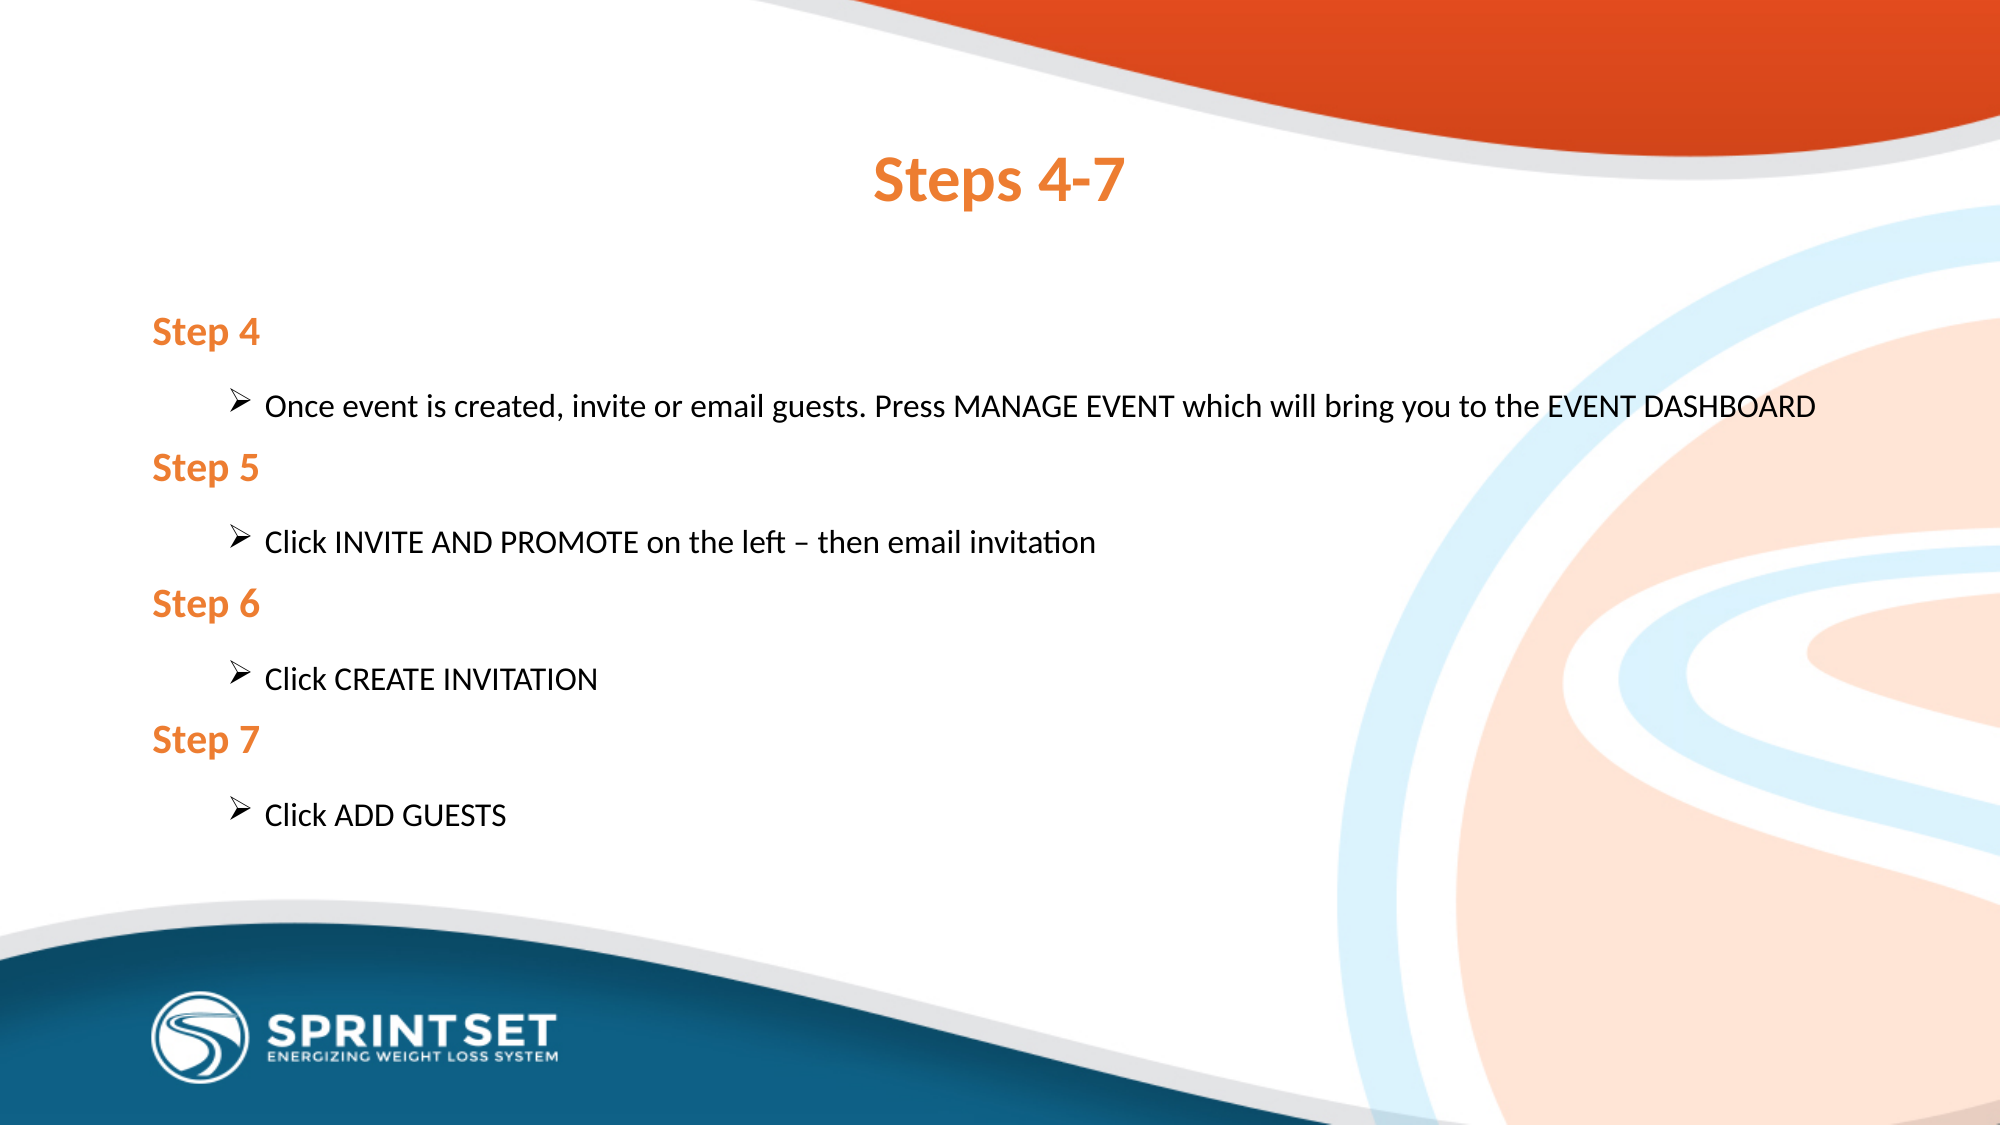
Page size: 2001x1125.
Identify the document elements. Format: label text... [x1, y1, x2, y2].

picture [0, 0, 2000, 1125]
list Step 4 Once event is created, invite or email guests. Press MANAGE EVENT which will bring you to the EVENT DASHBOARD Step 5 Click INVITE AND PROMOTE on the left – then email invitation Step 6 Click CREATE INVITATION Step 7 Click ADD GUESTS [137, 230, 1863, 1003]
title Steps 4-7 [137, 88, 1863, 209]
